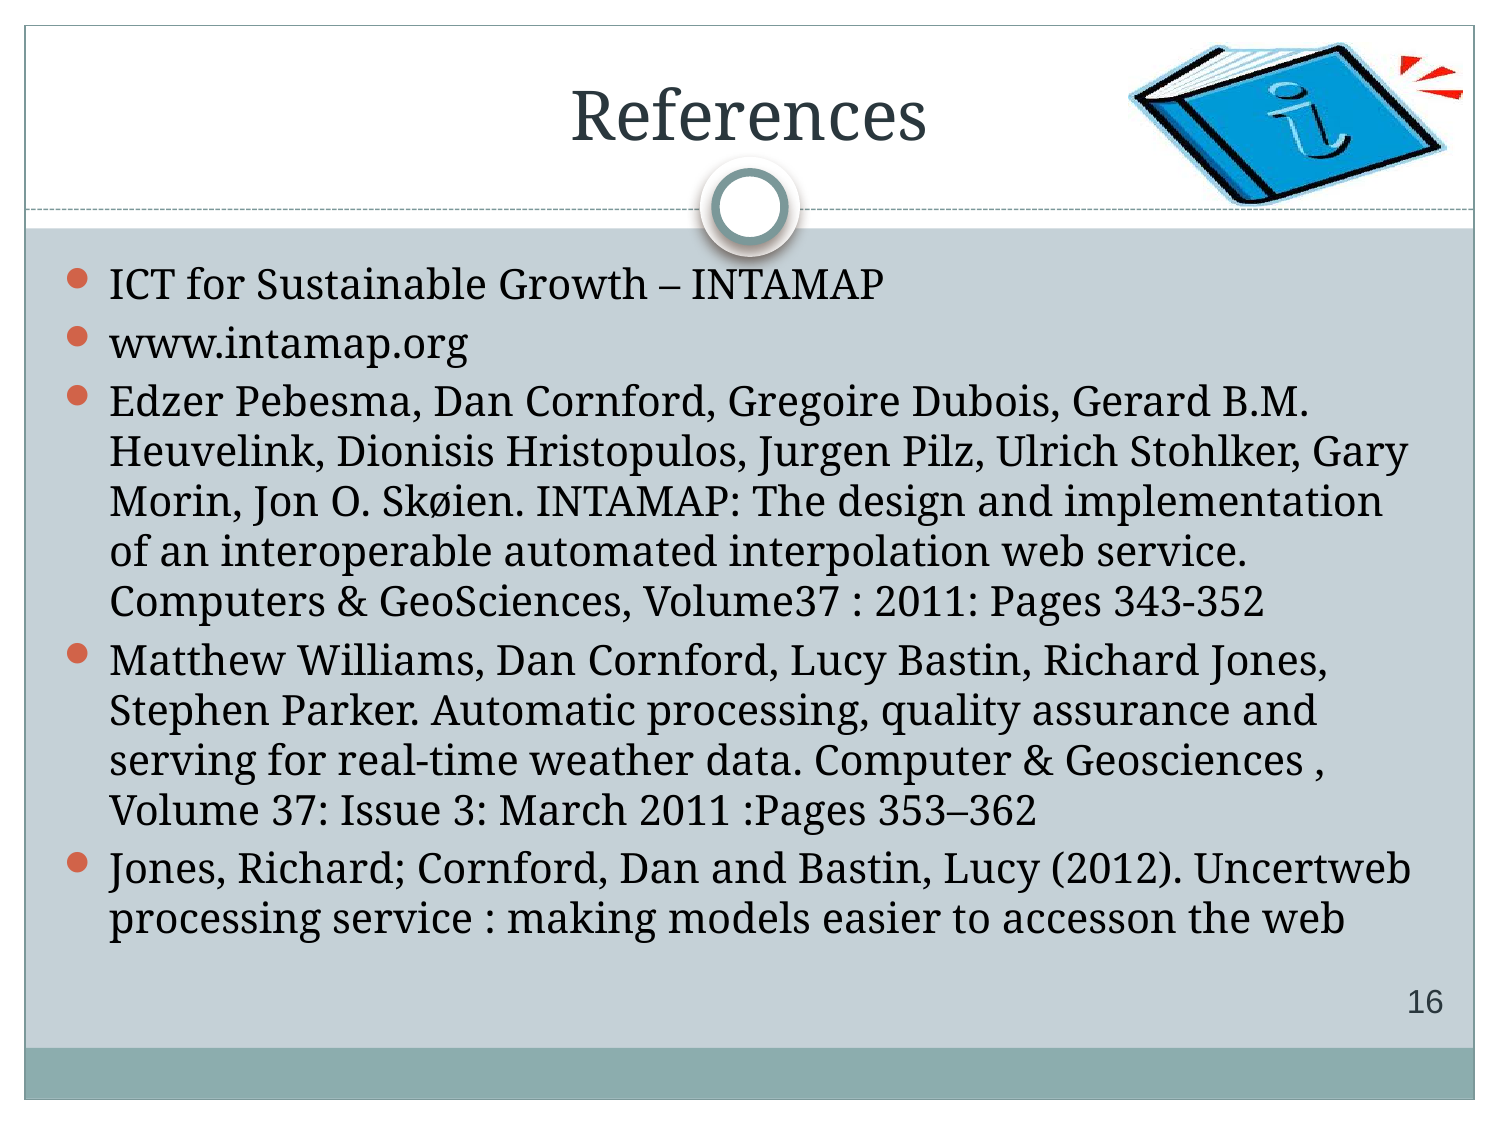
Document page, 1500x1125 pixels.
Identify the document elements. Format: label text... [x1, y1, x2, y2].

list ICT for Sustainable Growth – INTAMAP www.intamap.org Edzer Pebesma, Dan Cornford, Gregoire Dubois, Gerard B.M. Heuvelink, Dionisis Hristopulos, Jurgen Pilz, Ulrich Stohlker, Gary Morin, Jon O. Skøien. INTAMAP: The design and implementation of an interoperable automated interpolation web service. Computers & GeoSciences, Volume37 : 2011: Pages 343-352 Matthew Williams, Dan Cornford, Lucy Bastin, Richard Jones, Stephen Parker. Automatic processing, quality assurance and serving for real-time weather data. Computer & Geosciences , Volume 37: Issue 3: March 2011 :Pages 353–362 Jones, Richard; Cornford, Dan and Bastin, Lucy (2012). Uncertweb processing service : making models easier to accesson the web [49, 250, 1445, 1001]
title References [49, 37, 1450, 162]
slide_number 16 [1387, 964, 1463, 1037]
picture [1127, 42, 1463, 209]
